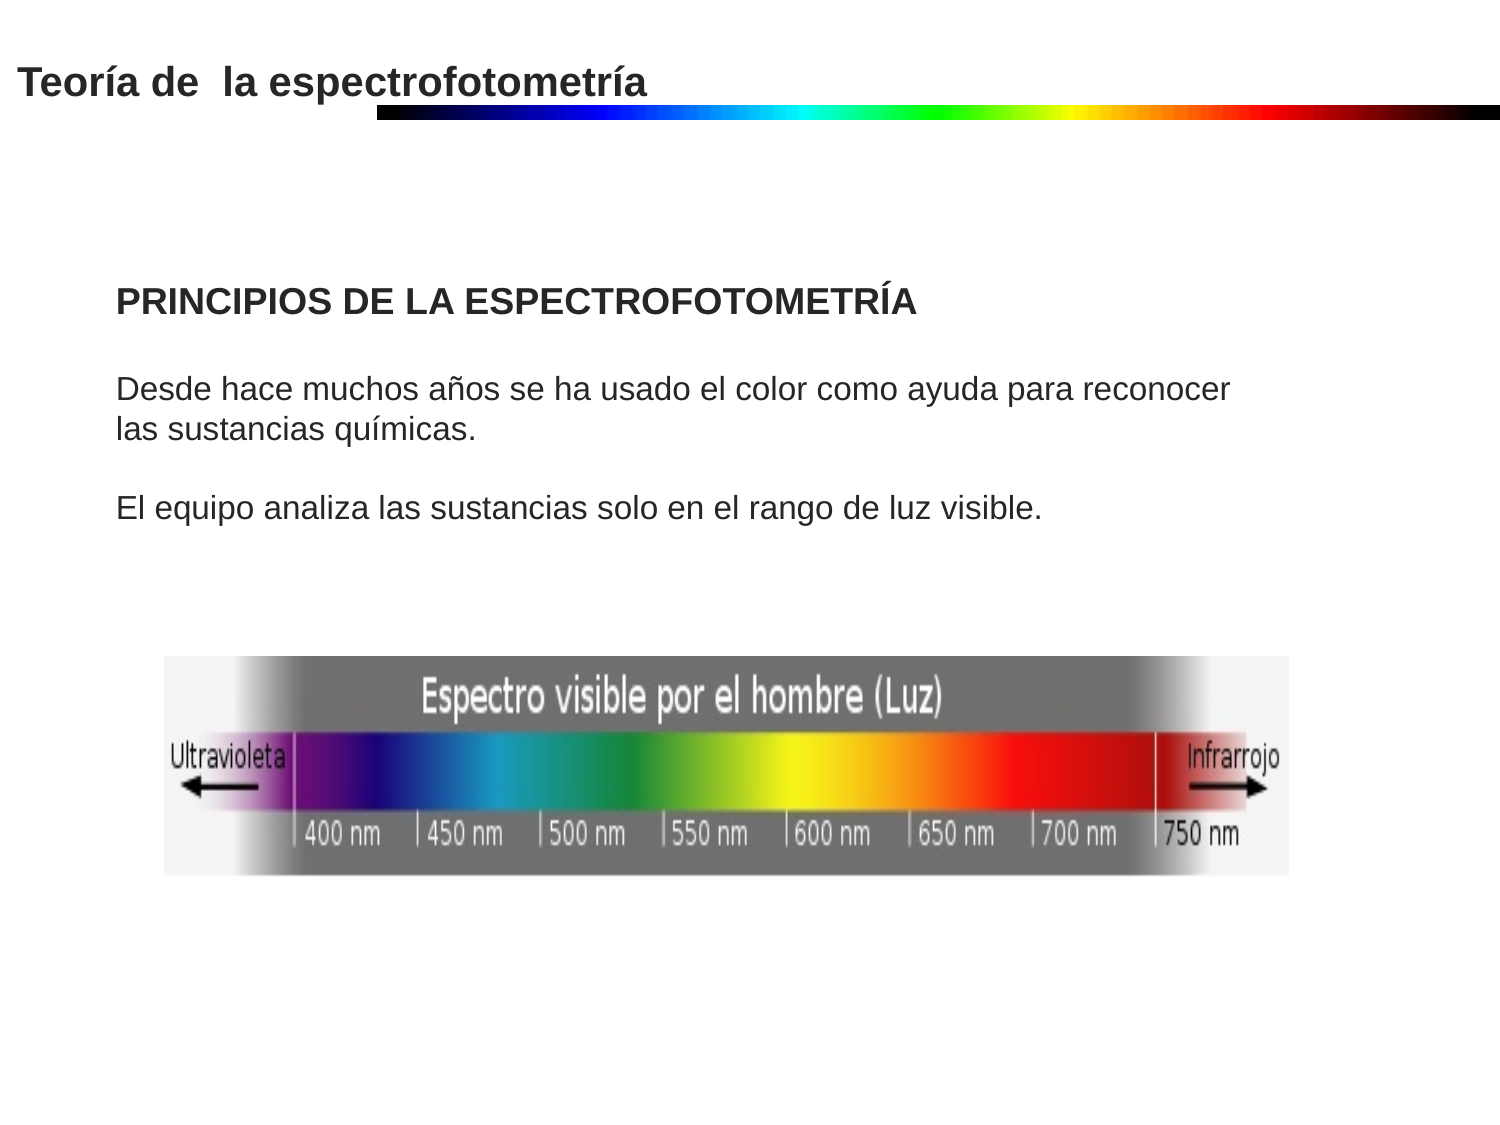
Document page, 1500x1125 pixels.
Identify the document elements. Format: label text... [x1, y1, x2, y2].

picture [163, 655, 1290, 880]
picture [377, 105, 734, 120]
picture [770, 105, 1500, 120]
text_box Teoría de la espectrofotometría [2, 46, 663, 112]
text_box PRINCIPIOS DE LA ESPECTROFOTOMETRÍA Desde hace muchos años se ha usado el color como ayuda para reconocer las sustancias químicas. El equipo analiza las sustancias solo en el rango de luz visible. [101, 269, 1257, 934]
